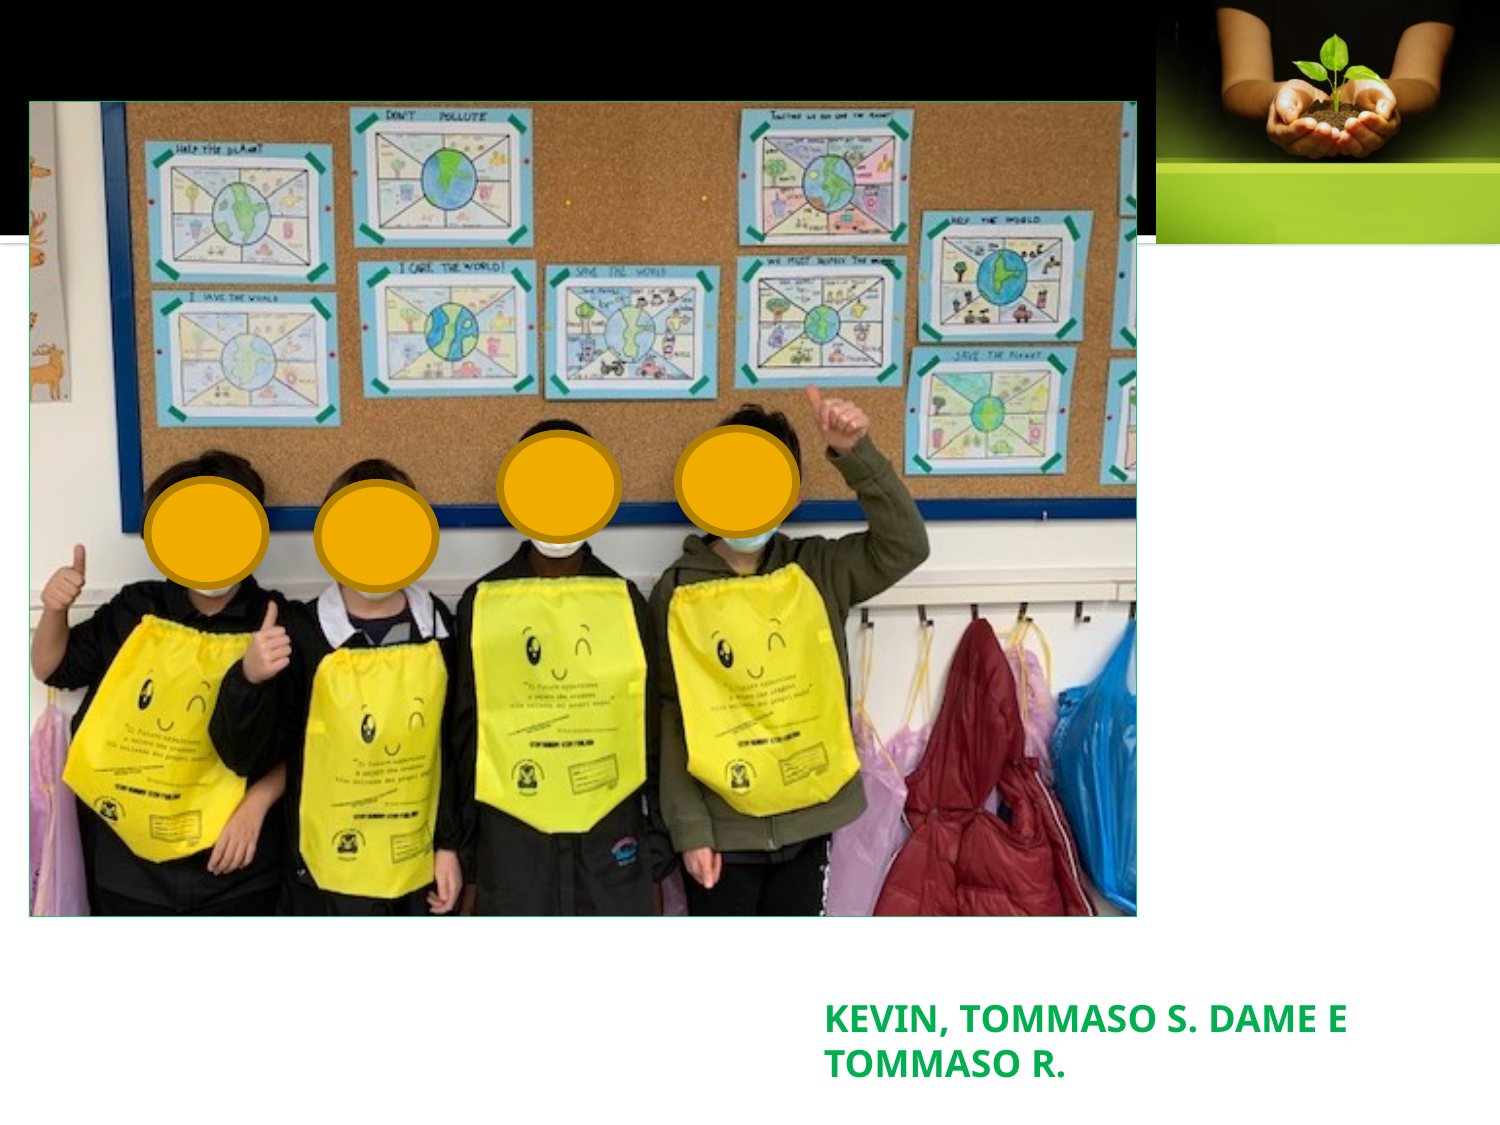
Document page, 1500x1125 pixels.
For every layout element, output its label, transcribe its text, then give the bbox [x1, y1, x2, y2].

text_box KEVIN, TOMMASO S. DAME E TOMMASO R. [809, 987, 1432, 1093]
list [1156, 0, 1500, 244]
picture [29, 101, 1137, 917]
